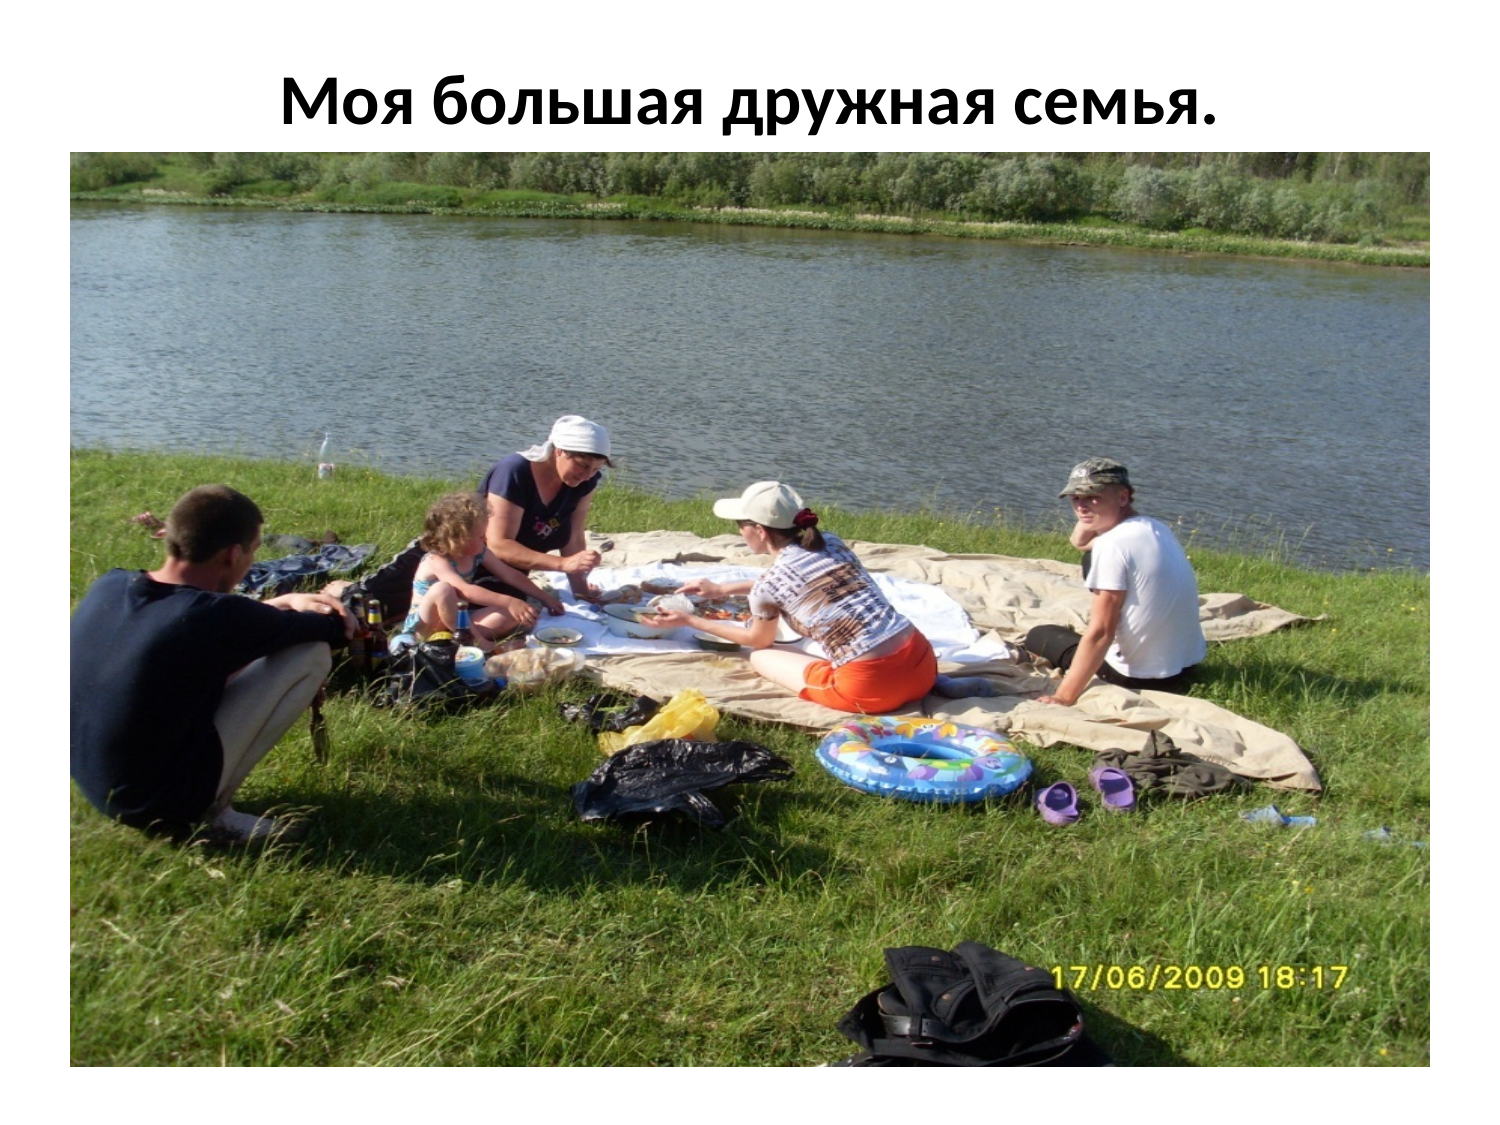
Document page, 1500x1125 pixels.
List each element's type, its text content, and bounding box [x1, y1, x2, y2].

title Моя большая дружная семья. [75, 45, 1425, 150]
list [70, 152, 1430, 1067]
